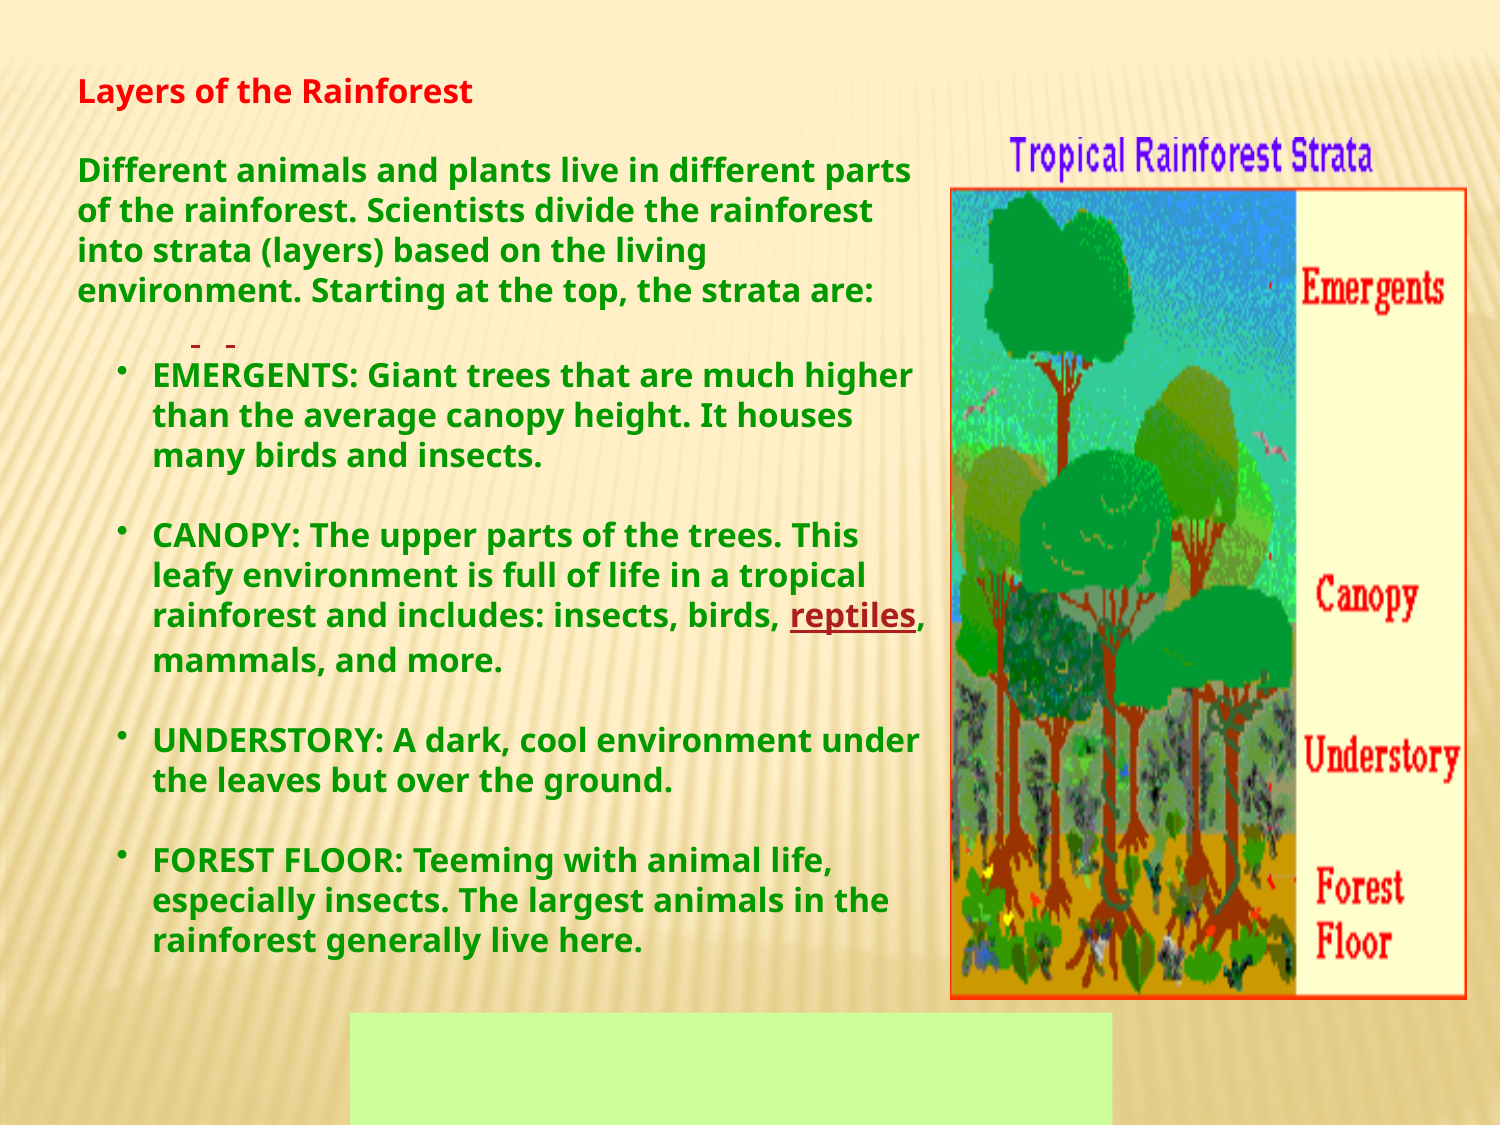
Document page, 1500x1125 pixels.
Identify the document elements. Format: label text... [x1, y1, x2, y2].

picture [949, 137, 1468, 1001]
text_box Layers of the Rainforest Different animals and plants live in different parts of the rainforest. Scientists divide the rainforest into strata (layers) based on the living environment. Starting at the top, the strata are: EMERGENTS: Giant trees that are much higher than the average canopy height. It houses many birds and insects. CANOPY: The upper parts of the trees. This leafy environment is full of life in a tropical rainforest and includes: insects, birds, reptiles, mammals, and more. UNDERSTORY: A dark, cool environment under the leaves but over the ground. FOREST FLOOR: Teeming with animal life, especially insects. The largest animals in the rainforest generally live here. [62, 62, 950, 1001]
text_box [349, 1012, 1113, 1125]
